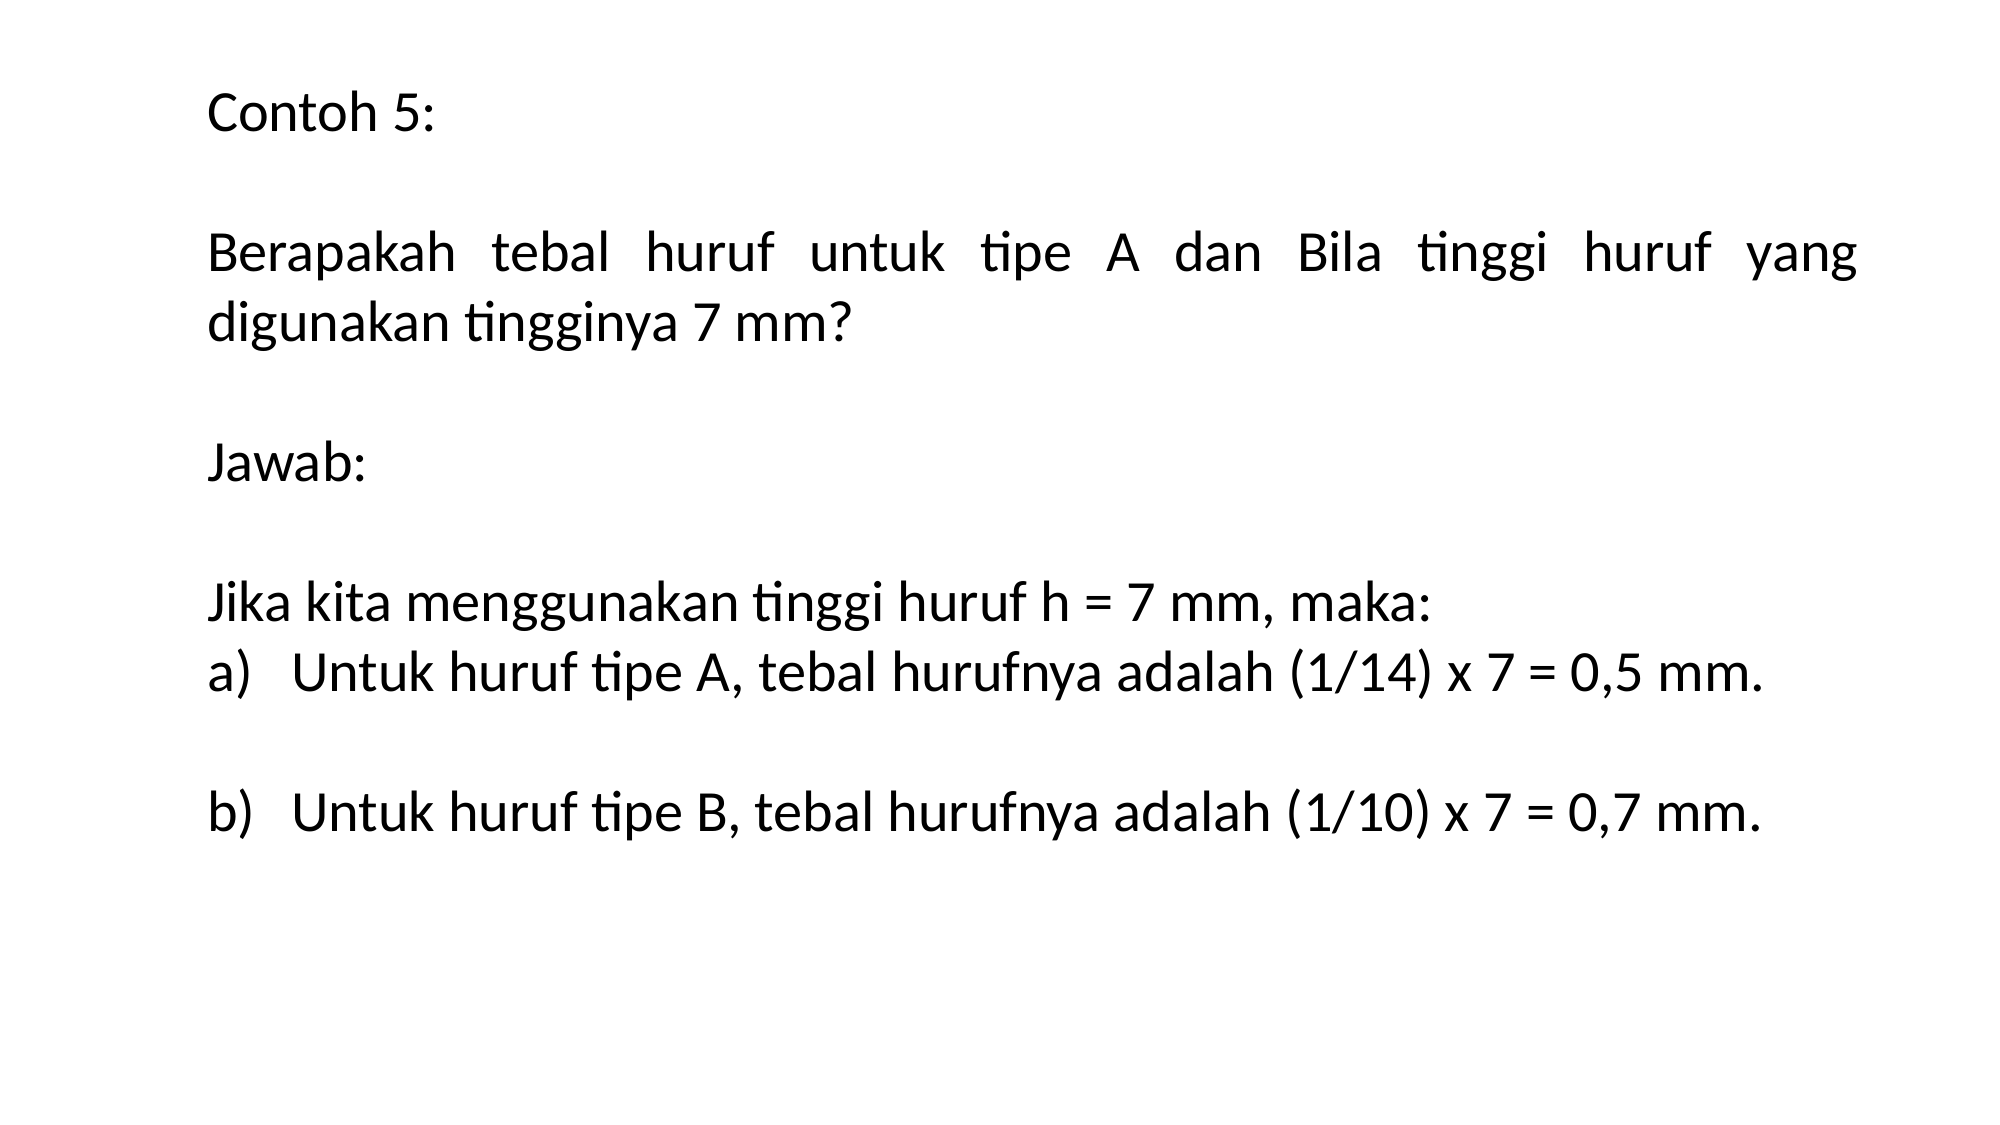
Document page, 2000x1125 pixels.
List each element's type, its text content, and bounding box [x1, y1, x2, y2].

text_box Contoh 5: Berapakah tebal huruf untuk tipe A dan Bila tinggi huruf yang digunakan tingginya 7 mm? Jawab: Jika kita menggunakan tinggi huruf h = 7 mm, maka: Untuk huruf tipe A, tebal hurufnya adalah (1/14) x 7 = 0,5 mm. Untuk huruf tipe B, tebal hurufnya adalah (1/10) x 7 = 0,7 mm. [192, 65, 1874, 1061]
